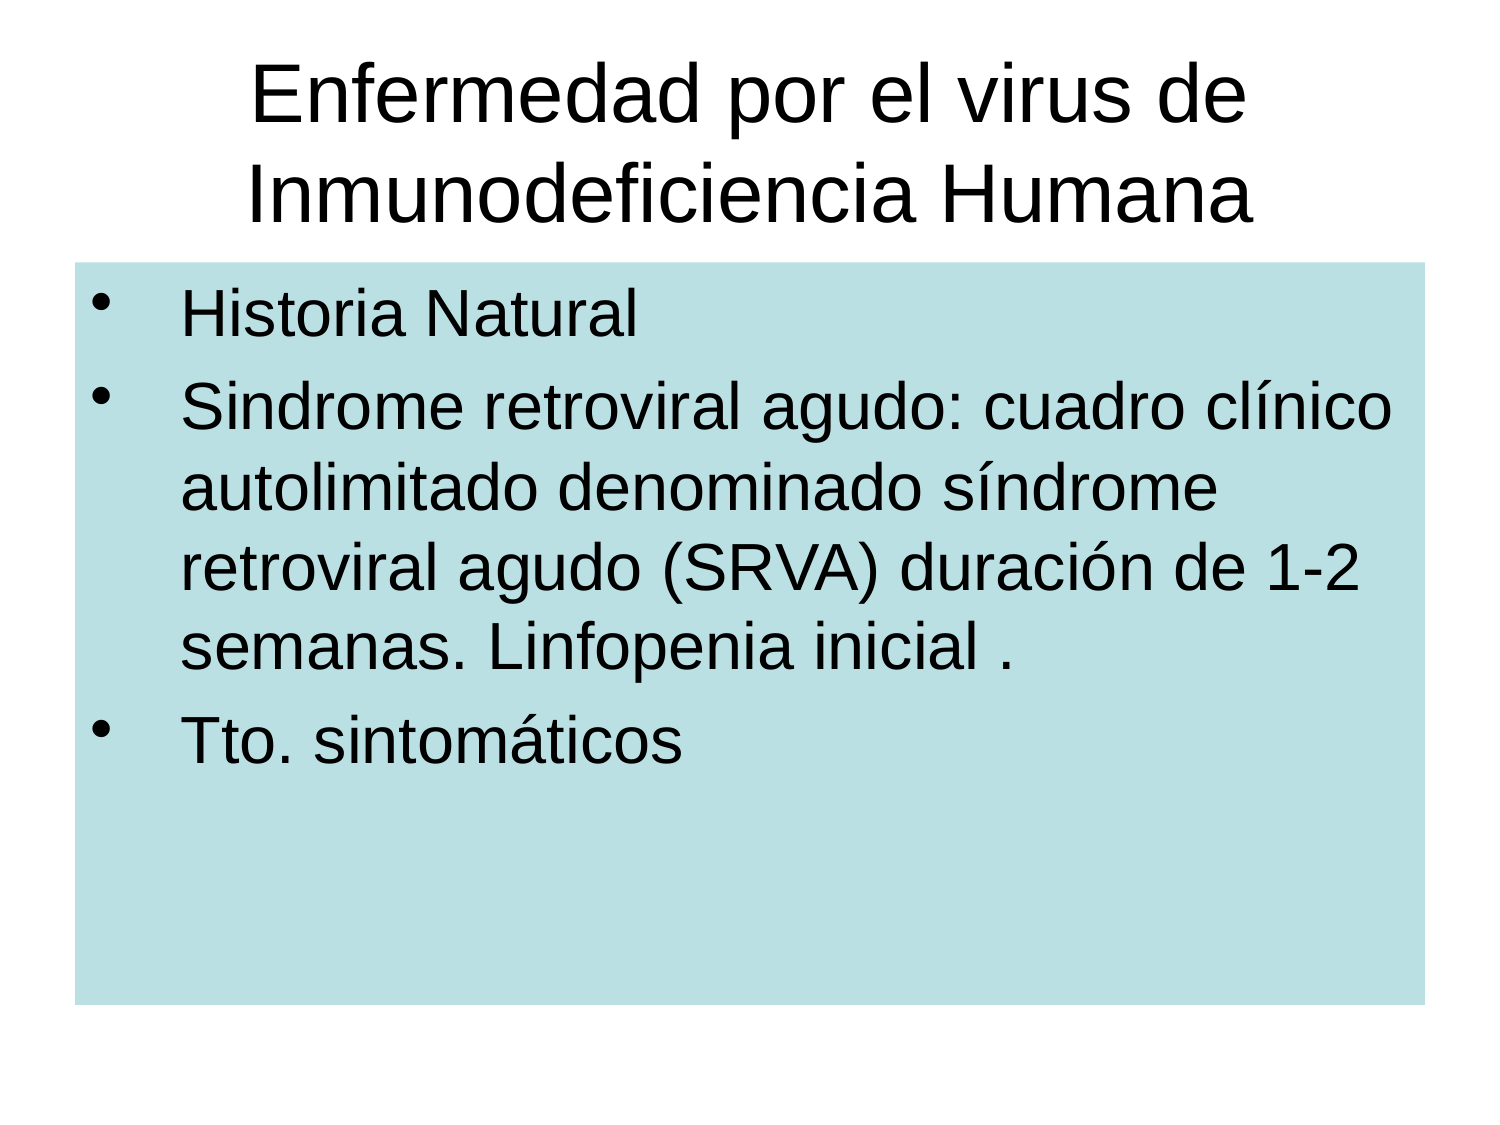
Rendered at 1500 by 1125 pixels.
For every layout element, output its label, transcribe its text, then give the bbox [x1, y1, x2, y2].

title Enfermedad por el virus de Inmunodeficiencia Humana [74, 44, 1426, 233]
list Historia Natural Sindrome retroviral agudo: cuadro clínico autolimitado denominado síndrome retroviral agudo (SRVA) duración de 1-2 semanas. Linfopenia inicial . Tto. sintomáticos [74, 262, 1426, 1006]
